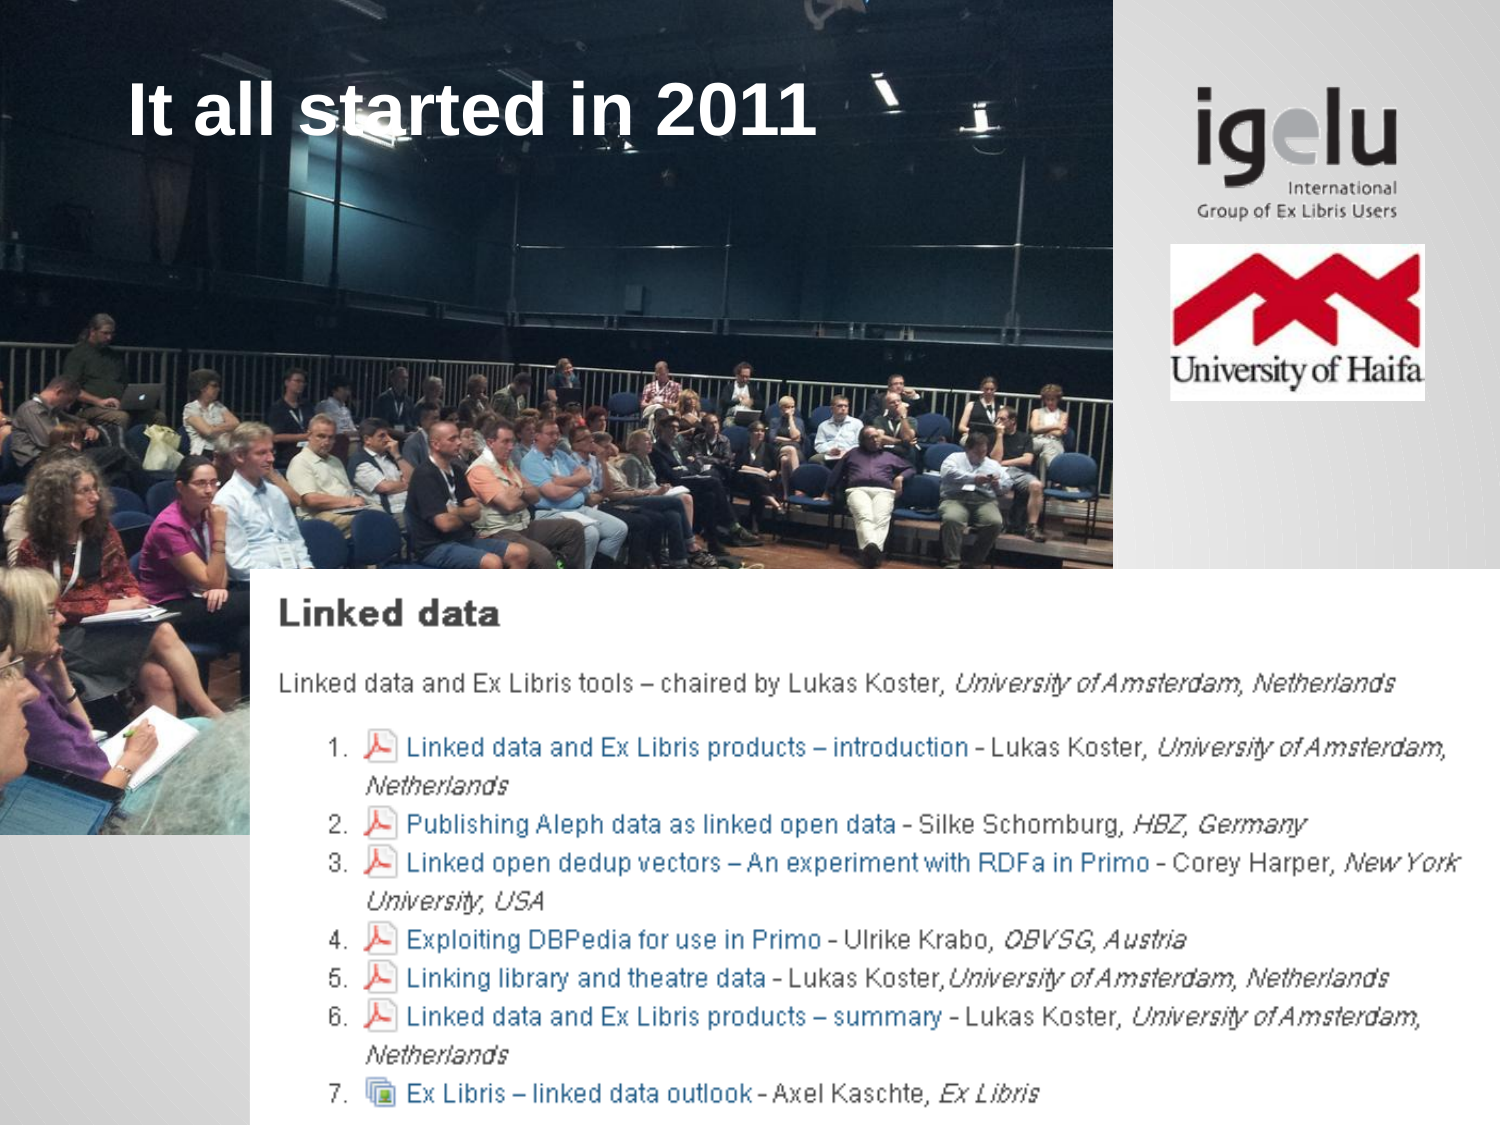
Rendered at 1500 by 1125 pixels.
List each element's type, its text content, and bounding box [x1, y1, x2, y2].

title It all started in 2011 [75, 45, 1425, 233]
text_box [1187, 76, 1408, 233]
text_box [1170, 244, 1425, 401]
text_box [0, 0, 1113, 835]
text_box [249, 569, 1500, 1125]
